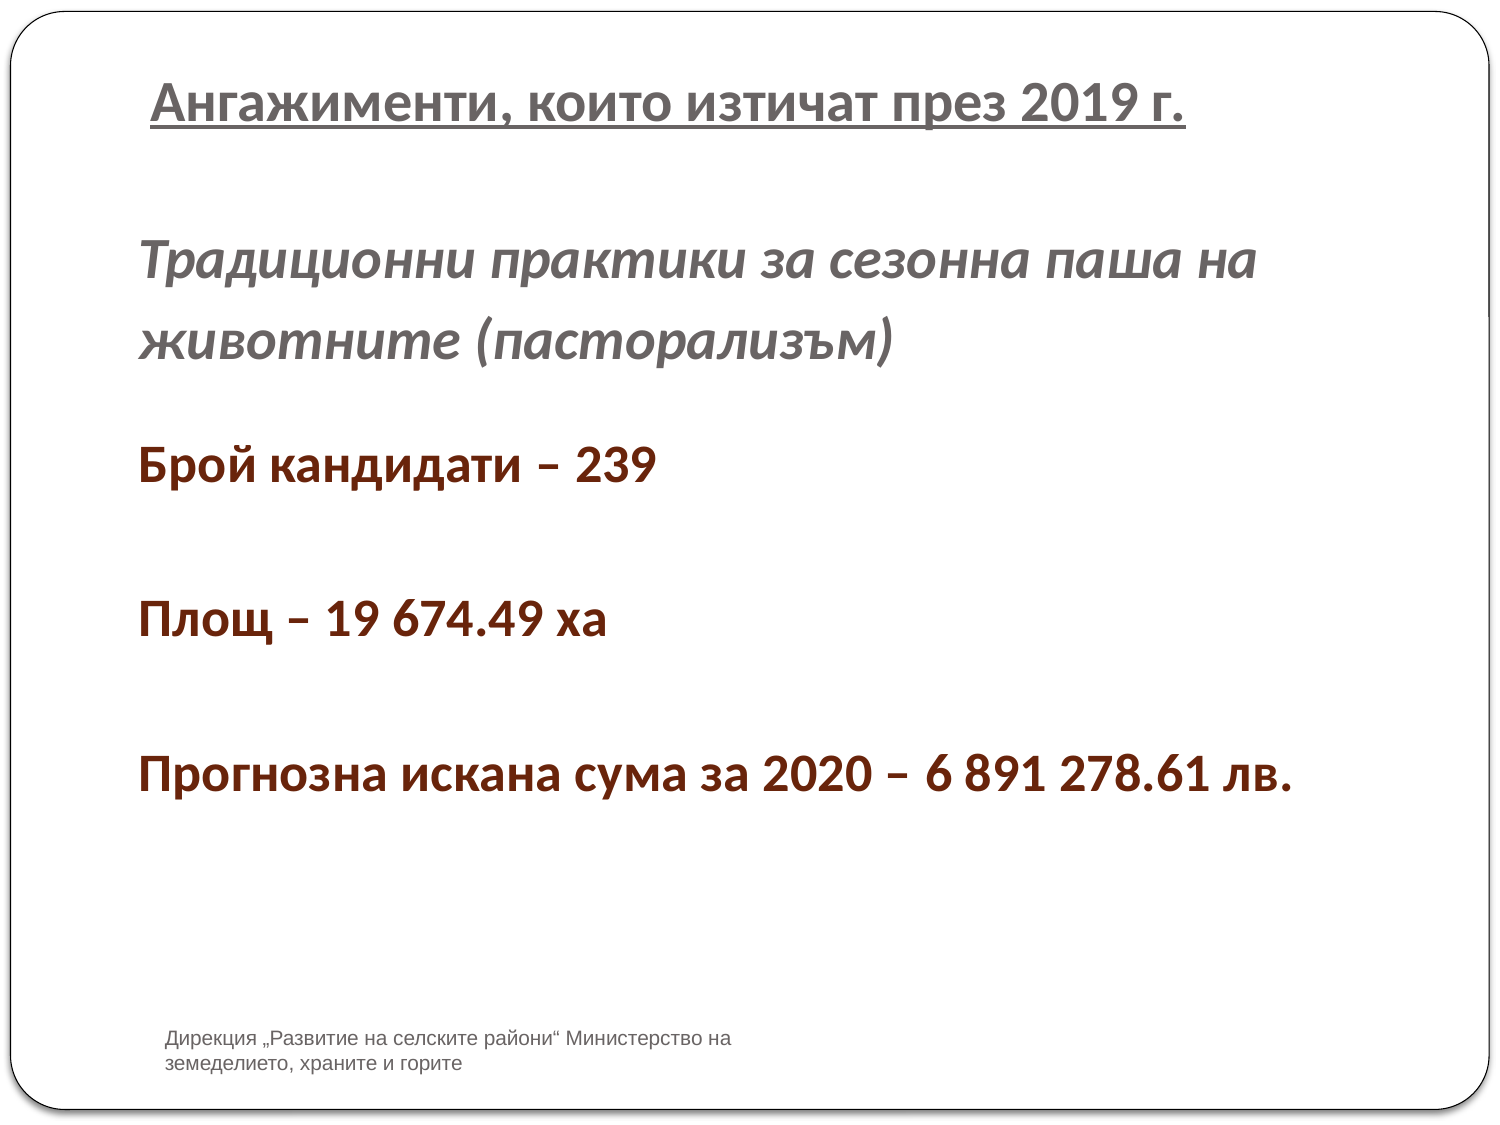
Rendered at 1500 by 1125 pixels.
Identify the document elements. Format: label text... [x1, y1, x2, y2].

list Брой кандидати – 239 Площ – 19 674.49 ха Прогнозна искана сума за 2020 – 6 891 278.61 лв. [123, 420, 1447, 882]
title Традиционни практики за сезонна паша на животните (пасторализъм) [123, 219, 1436, 387]
text_box Ангажименти, които изтичат през 2019 г. [135, 65, 1447, 149]
footer Дирекция „Развитие на селските райони“ Министерство на земеделието, храните и горите [150, 1012, 800, 1088]
